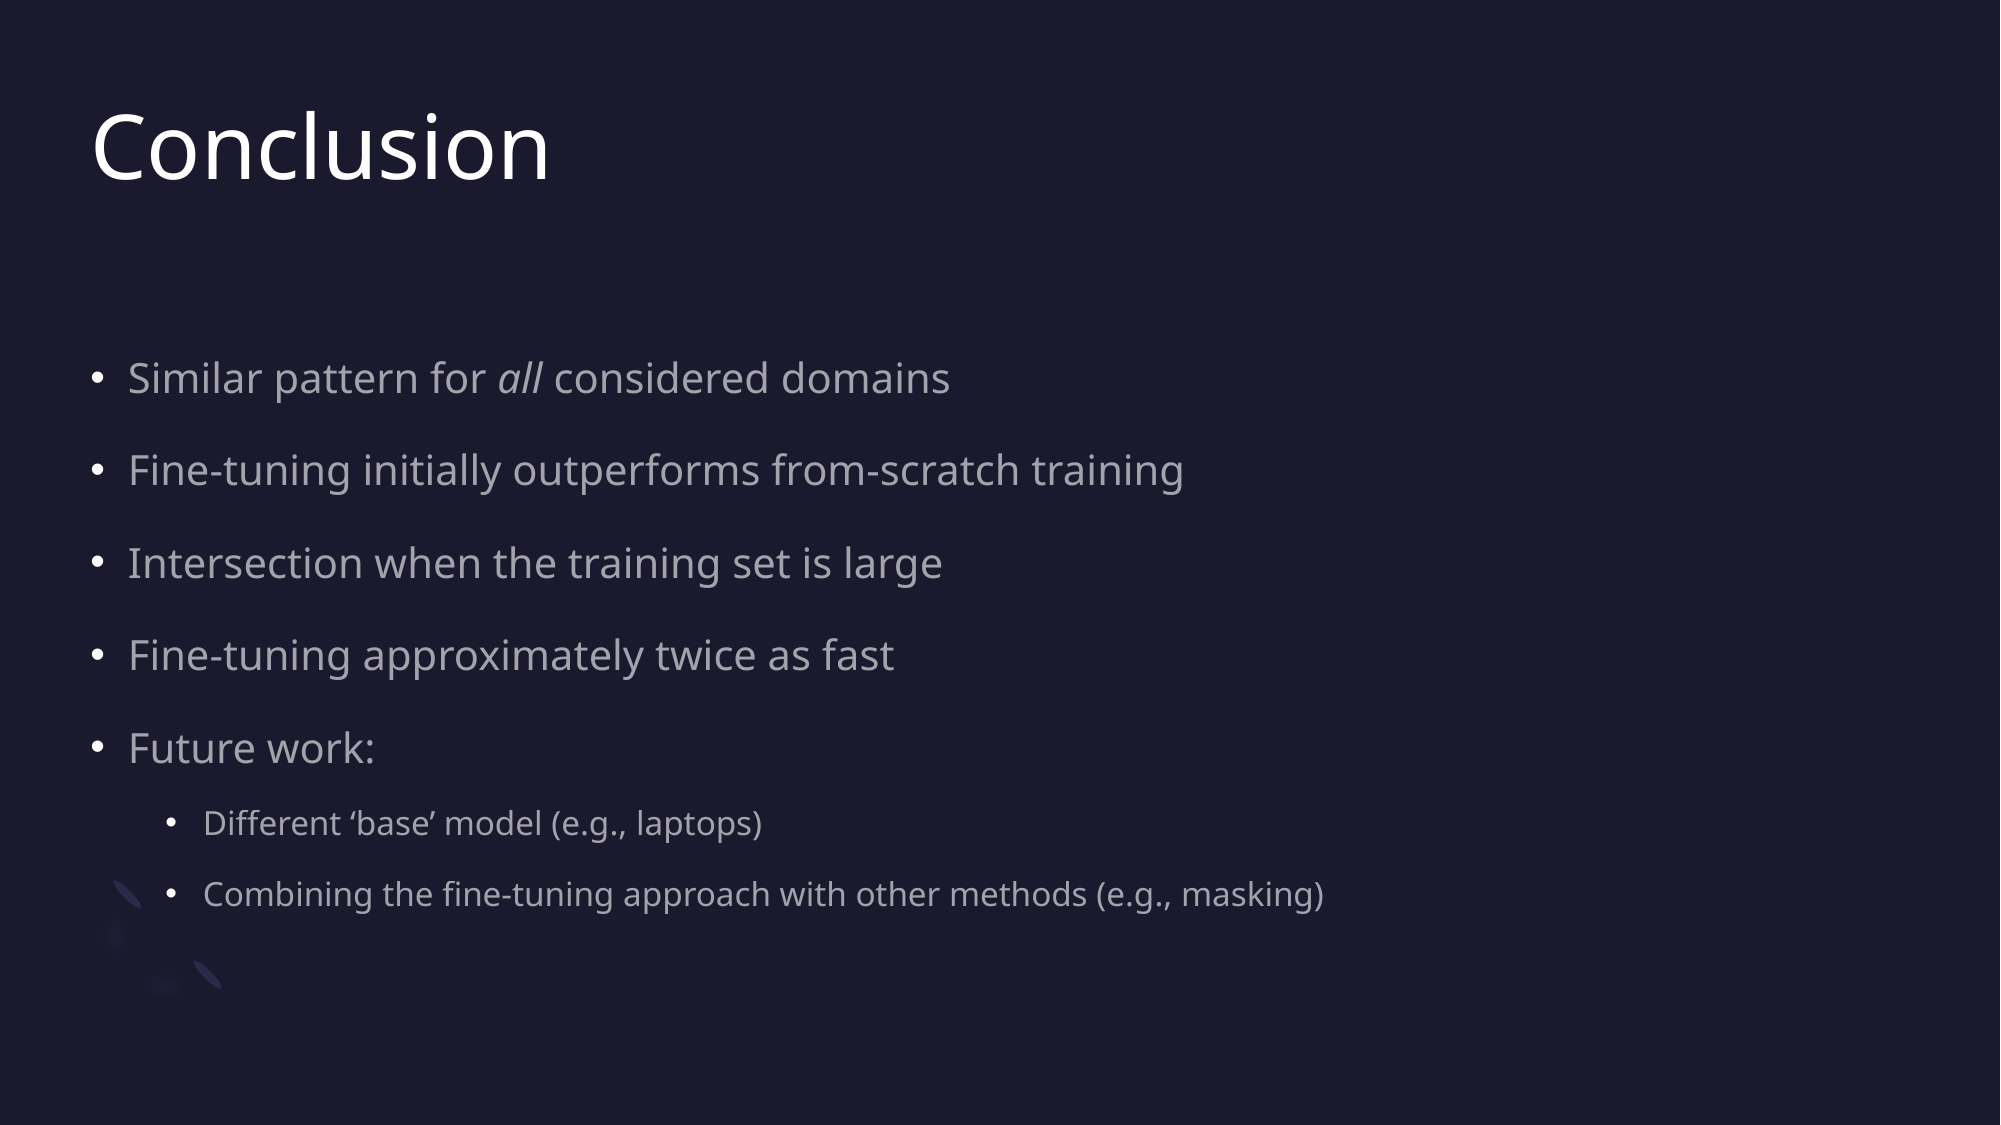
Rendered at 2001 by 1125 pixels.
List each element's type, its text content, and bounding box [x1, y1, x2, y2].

list Similar pattern for all considered domains Fine-tuning initially outperforms from-scratch training Intersection when the training set is large Fine-tuning approximately twice as fast Future work: Different ‘base’ model (e.g., laptops) Combining the fine-tuning approach with other methods (e.g., masking) [90, 346, 1910, 1000]
title Conclusion [90, 90, 1910, 309]
